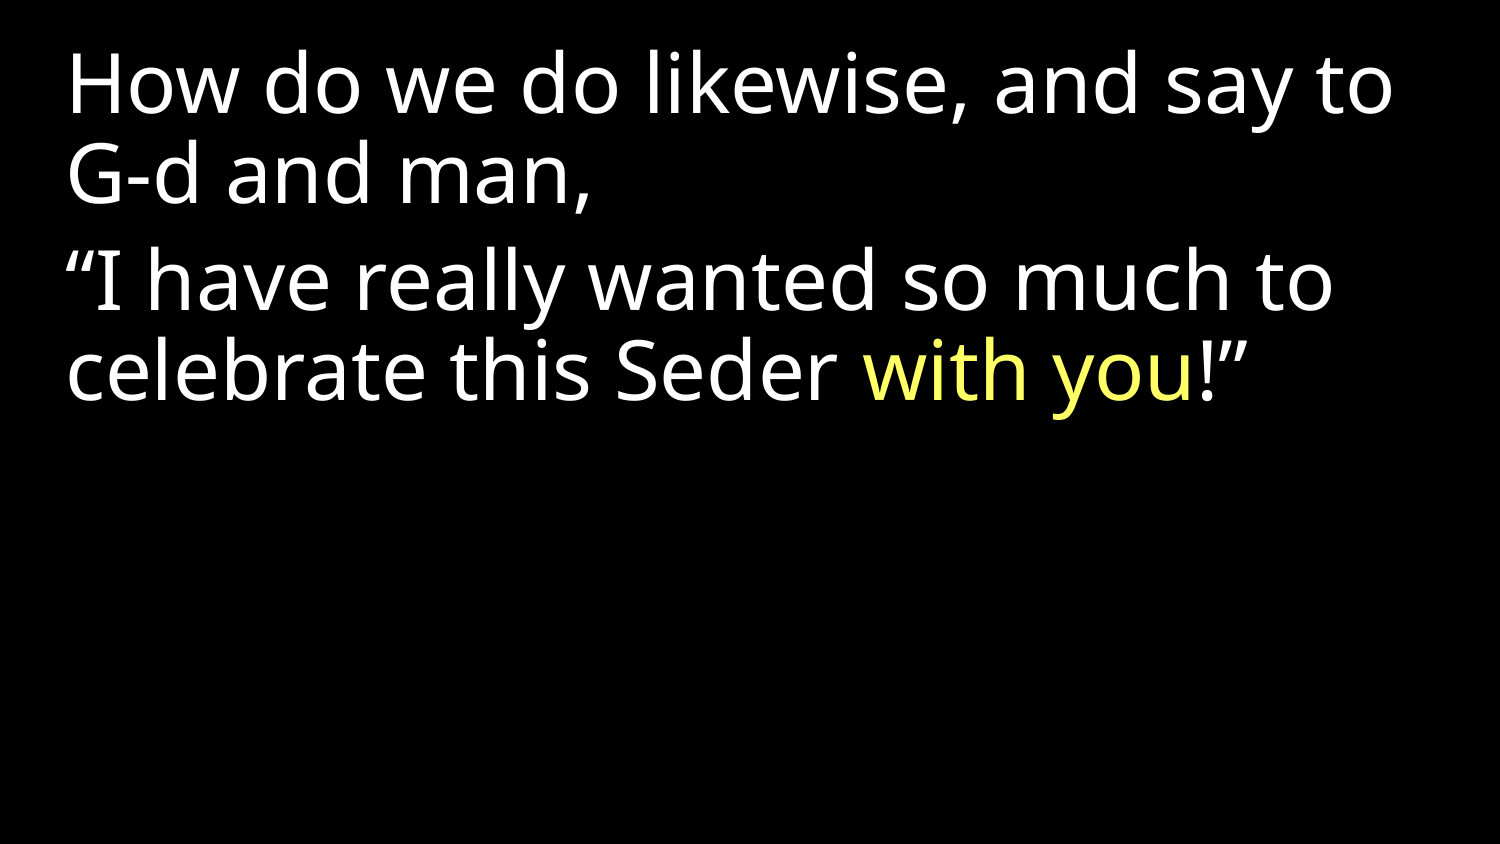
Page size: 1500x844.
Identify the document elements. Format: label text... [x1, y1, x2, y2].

subtitle How do we do likewise, and say to G-d and man, “I have really wanted so much to celebrate this Seder with you!” [50, 34, 1450, 797]
